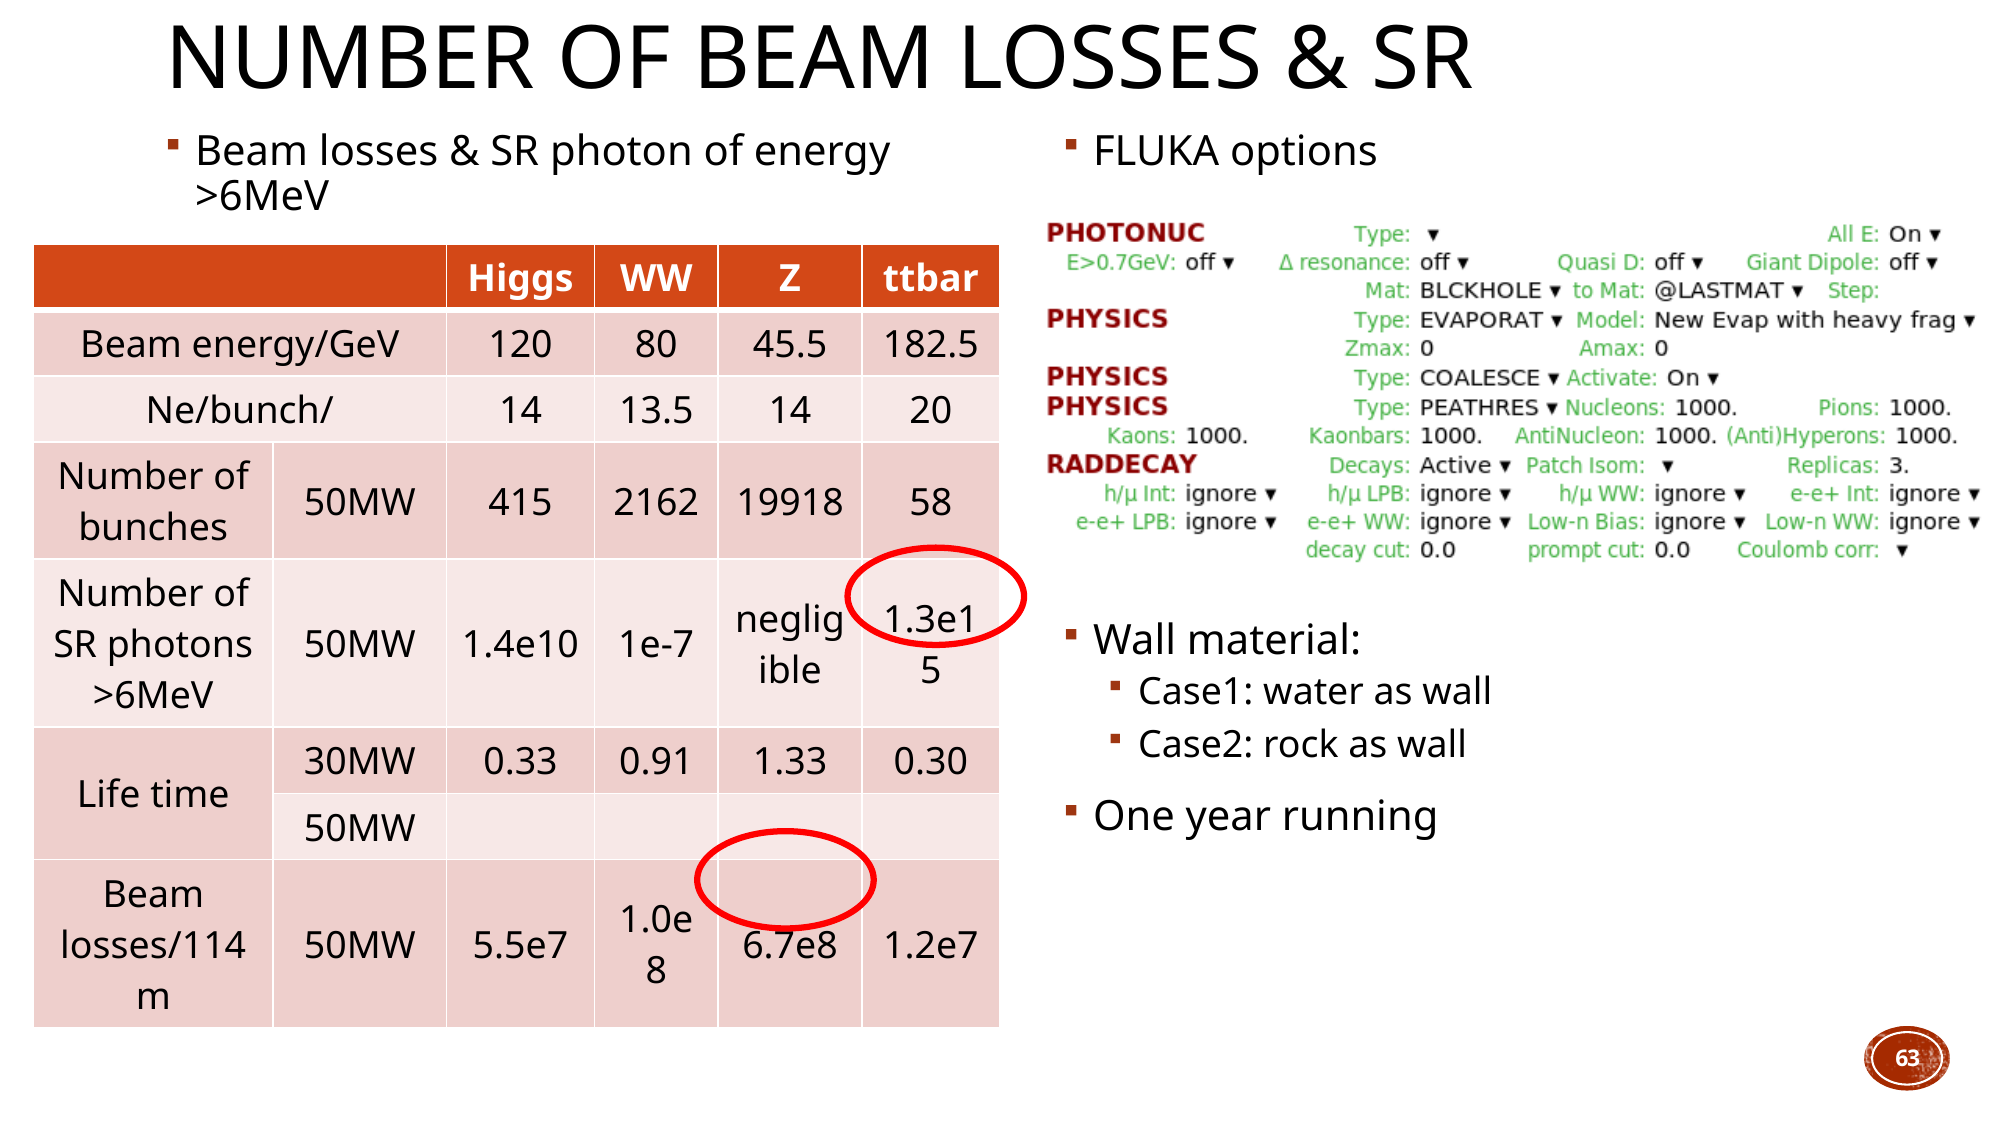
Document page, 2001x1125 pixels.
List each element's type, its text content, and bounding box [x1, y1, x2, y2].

picture [1037, 217, 2000, 567]
title Number of Beam losses & SR [150, 0, 1850, 122]
slide_number 63 [1855, 1028, 1961, 1089]
list FLUKA options Wall material: Case1: water as wall Case2: rock as wall One year running [1048, 568, 1849, 1013]
text_box [846, 546, 1026, 646]
list Beam losses & SR photon of energy >6MeV [150, 121, 950, 243]
list FLUKA options Wall material: Case1: water as wall Case2: rock as wall One year running [1048, 121, 1849, 217]
text_box [696, 830, 875, 930]
